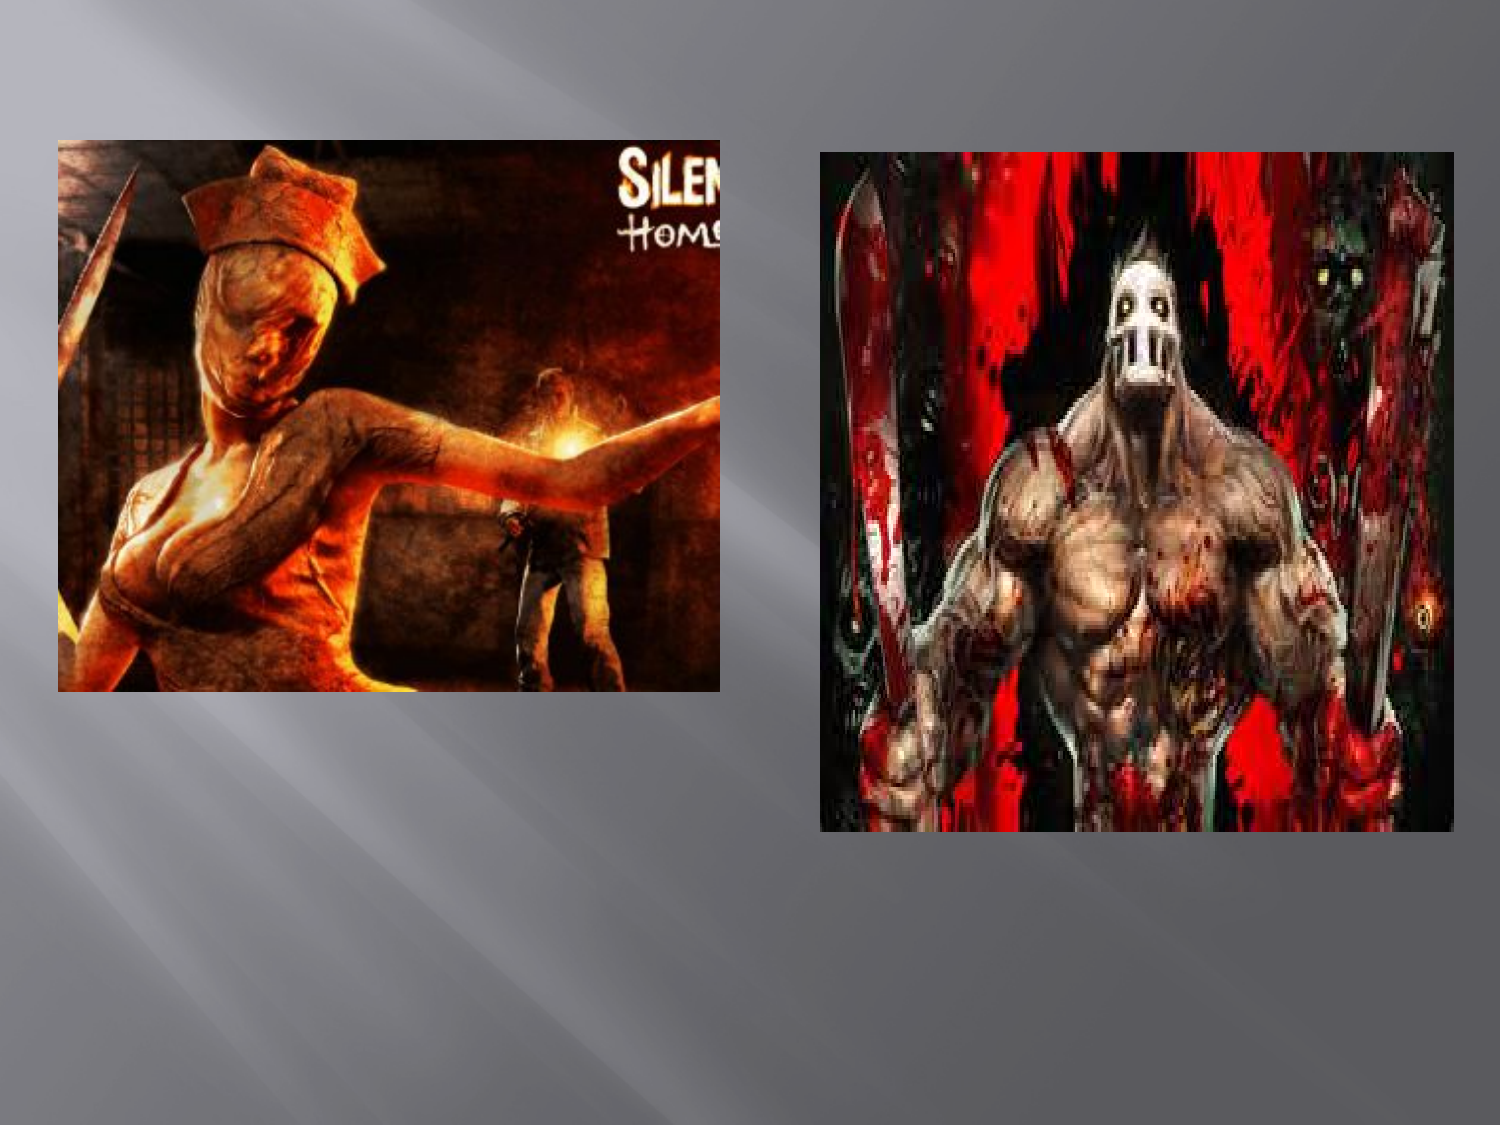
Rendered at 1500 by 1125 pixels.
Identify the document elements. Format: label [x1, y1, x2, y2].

picture [820, 152, 1454, 833]
picture [58, 140, 720, 692]
